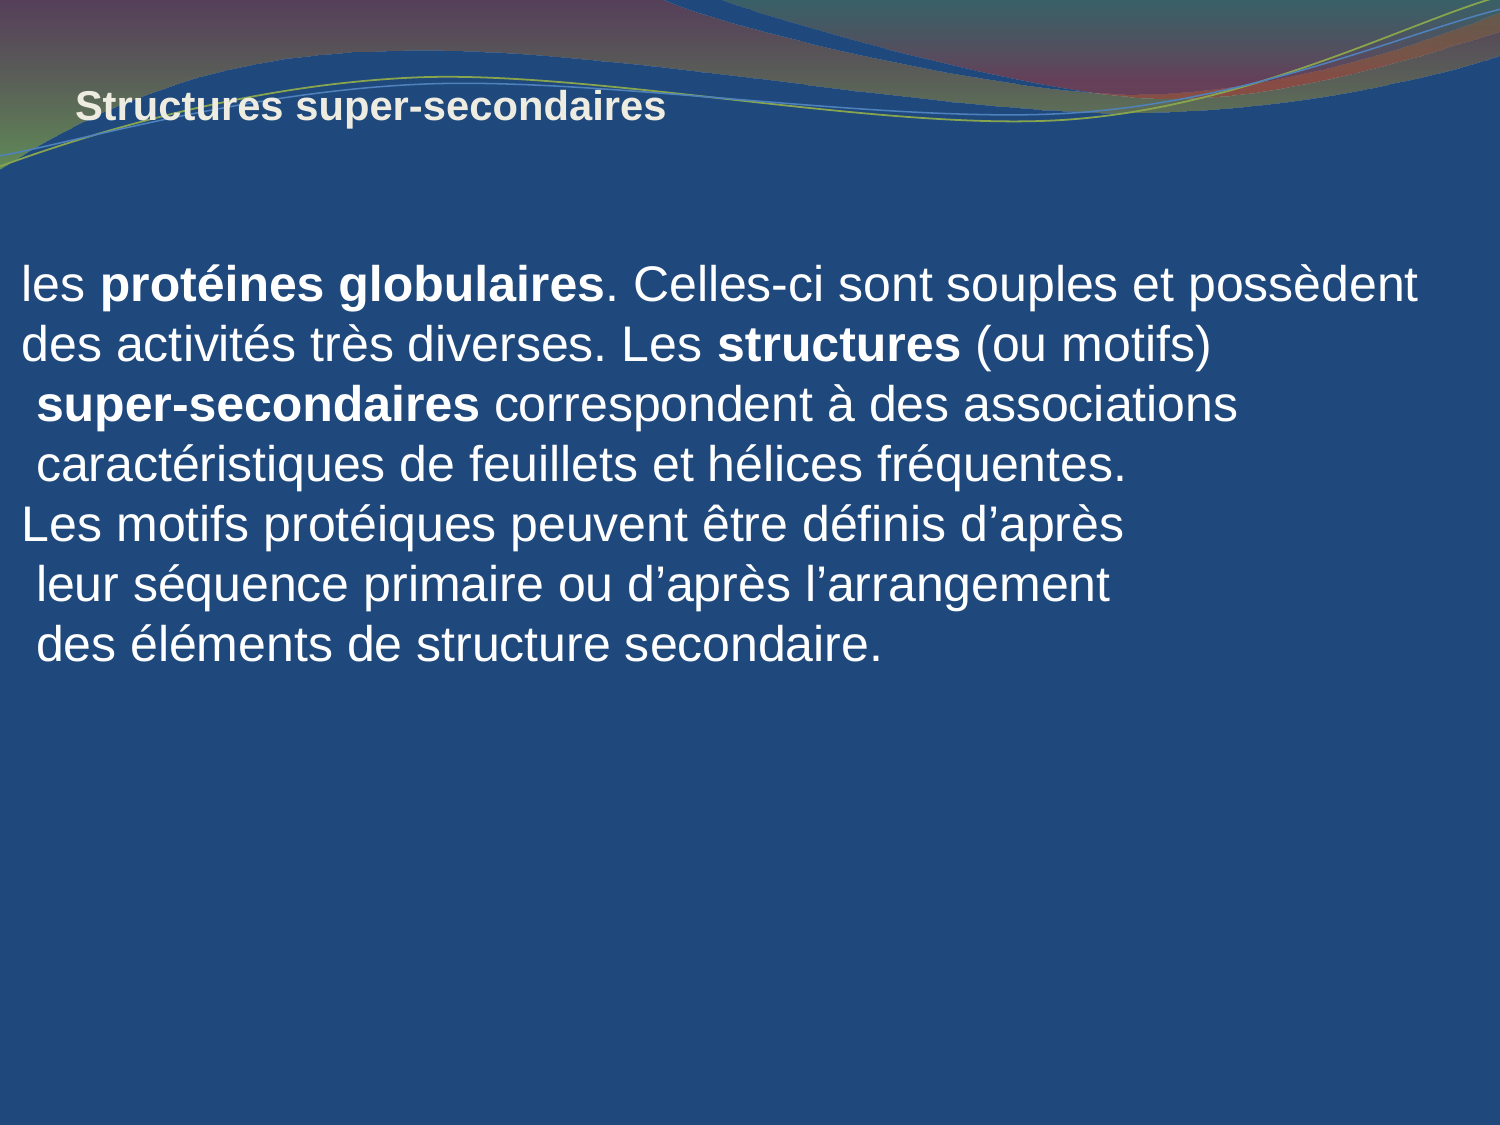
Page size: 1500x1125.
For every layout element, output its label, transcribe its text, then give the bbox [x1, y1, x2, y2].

title Structures super-secondaires [75, 0, 1438, 129]
text_box les protéines globulaires. Celles-ci sont souples et possèdent des activités très diverses. Les structures (ou motifs) super-secondaires correspondent à des associations caractéristiques de feuillets et hélices fréquentes. Les motifs protéiques peuvent être définis d’après leur séquence primaire ou d’après l’arrangement des éléments de structure secondaire. [6, 243, 1449, 679]
